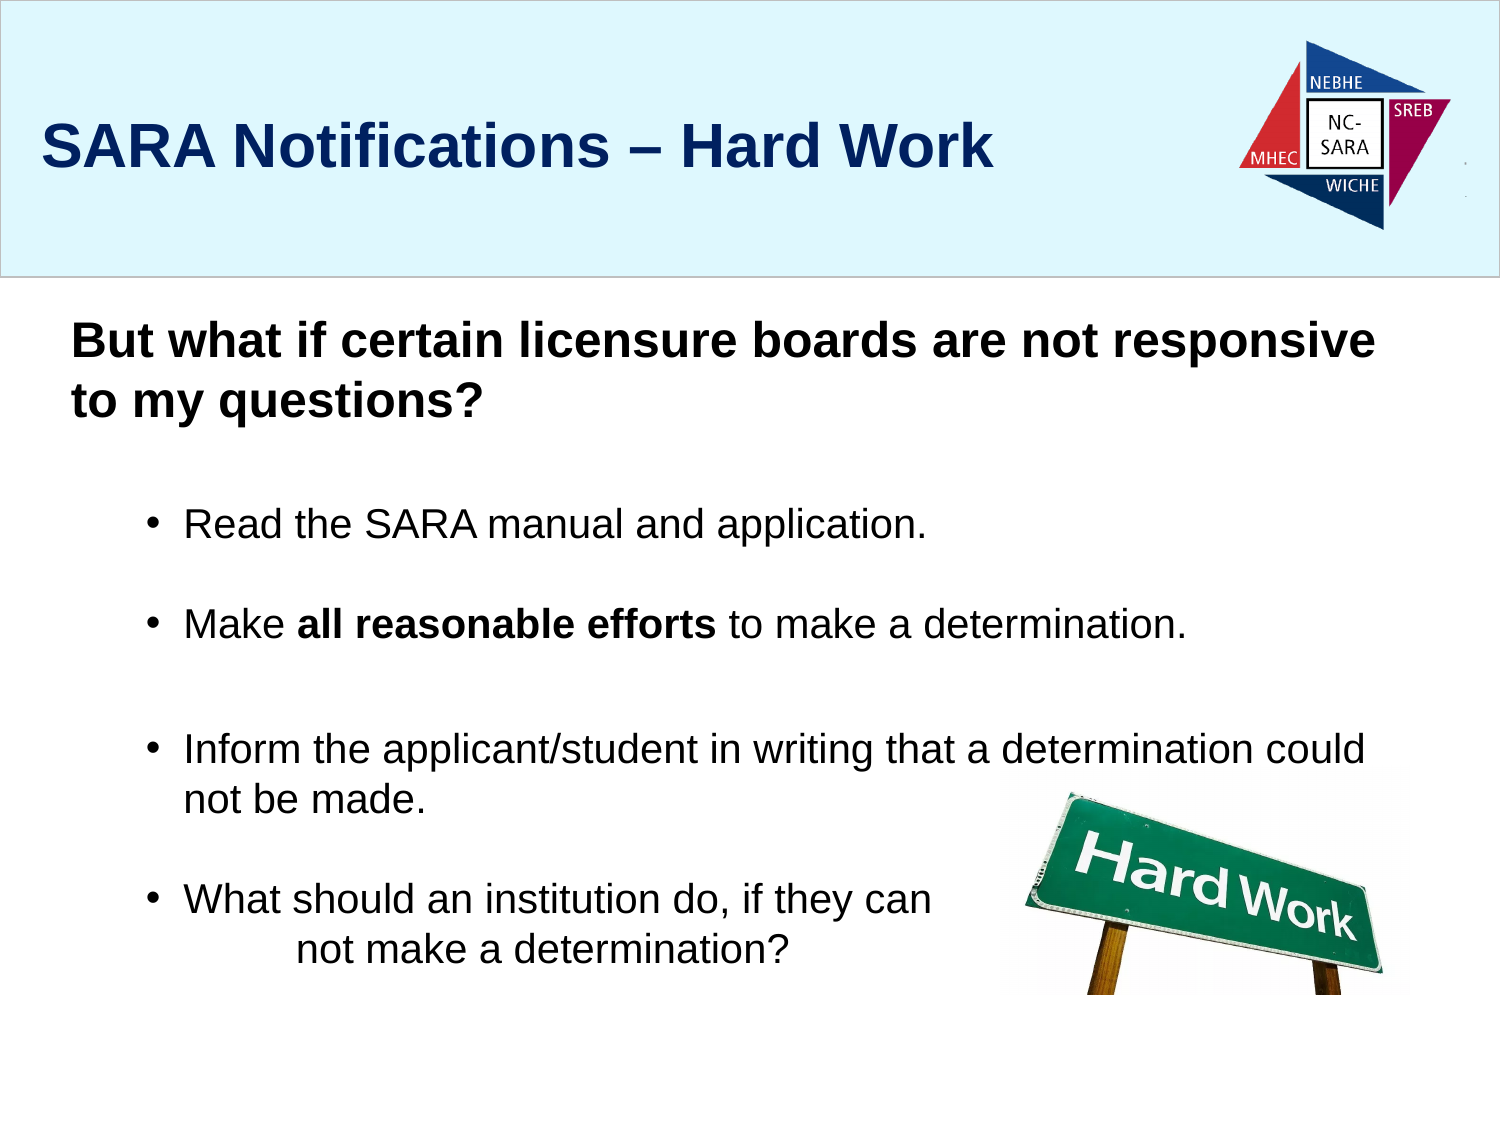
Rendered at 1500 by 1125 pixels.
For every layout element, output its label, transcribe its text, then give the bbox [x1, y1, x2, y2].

list But what if certain licensure boards are not responsive to my questions? Read the SARA manual and application. Make all reasonable efforts to make a determination. Inform the applicant/student in writing that a determination could not be made. What should an institution do, if they can not make a determination? [55, 299, 1445, 1014]
title SARA Notifications – Hard Work [26, 38, 1243, 256]
picture [1000, 765, 1410, 995]
picture [1218, 19, 1467, 253]
